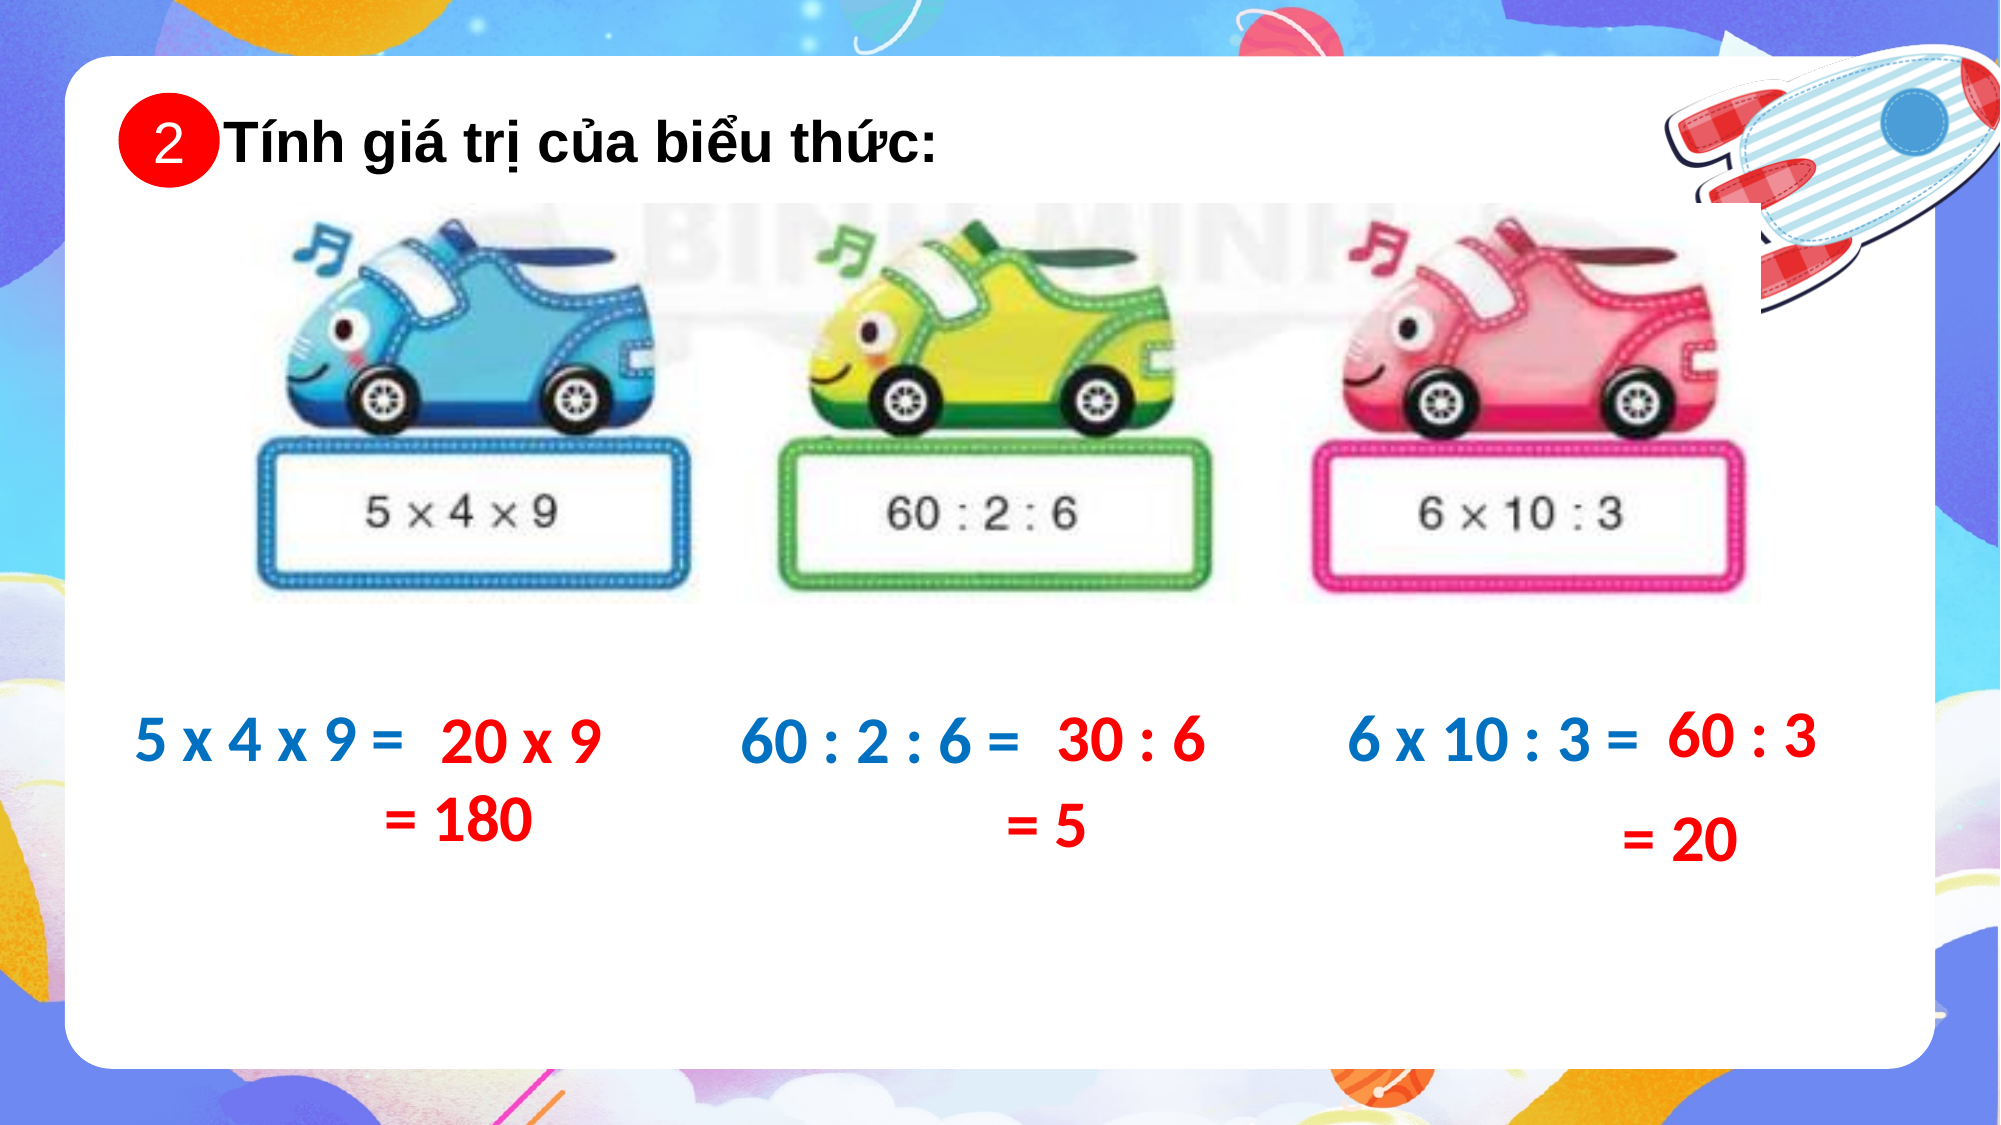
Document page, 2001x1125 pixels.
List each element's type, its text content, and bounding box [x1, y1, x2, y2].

text_box = 5 [991, 773, 1143, 869]
text_box 30 : 6 [1041, 687, 1226, 863]
text_box 20 x 9 [425, 689, 630, 865]
text_box 60 : 3 [1653, 683, 1855, 778]
text_box 60 : 2 : 6 = [725, 689, 1041, 785]
picture [0, 0, 2000, 1125]
text_box Tính giá trị của biểu thức: [209, 96, 967, 182]
text_box 6 x 10 : 3 = [1332, 687, 1673, 783]
text_box 5 x 4 x 9 = [119, 687, 437, 783]
text_box = 180 [369, 767, 574, 863]
text_box = 20 [1608, 787, 1810, 883]
text_box 2 [118, 92, 209, 188]
